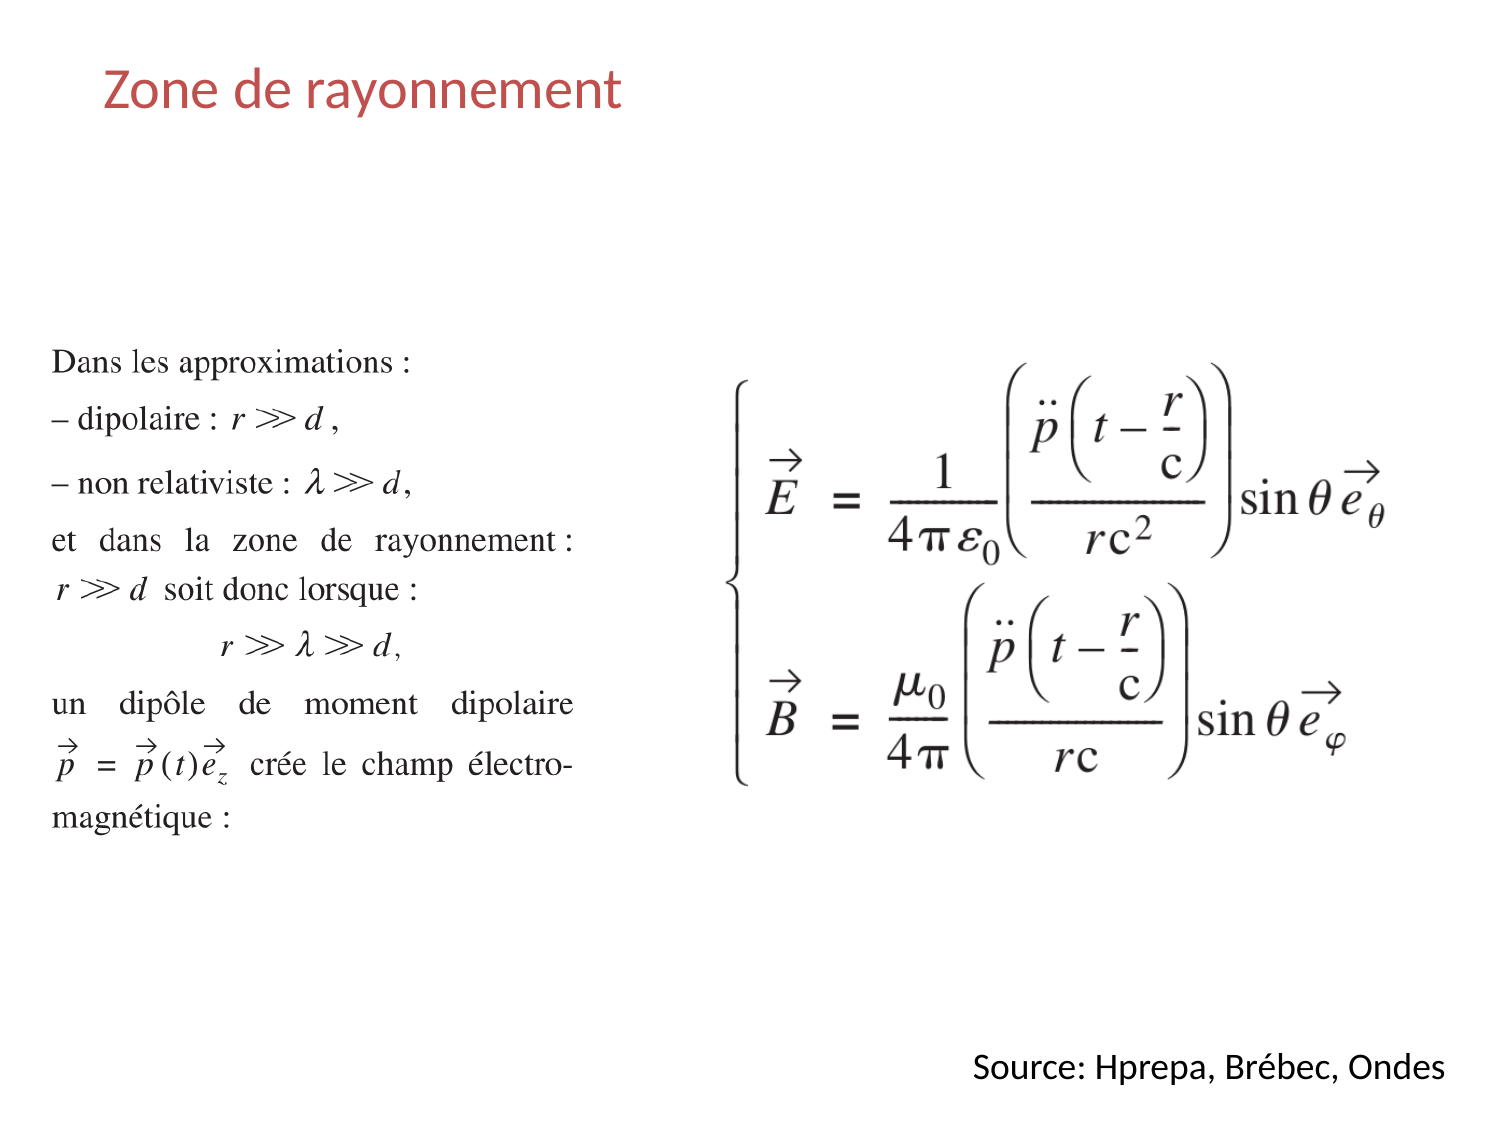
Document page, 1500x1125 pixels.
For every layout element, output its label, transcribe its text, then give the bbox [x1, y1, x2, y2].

text_box Source: Hprepa, Brébec, Ondes [958, 1034, 1483, 1095]
picture [41, 337, 588, 849]
text_box Zone de rayonnement [88, 42, 1365, 128]
picture [678, 349, 1422, 803]
